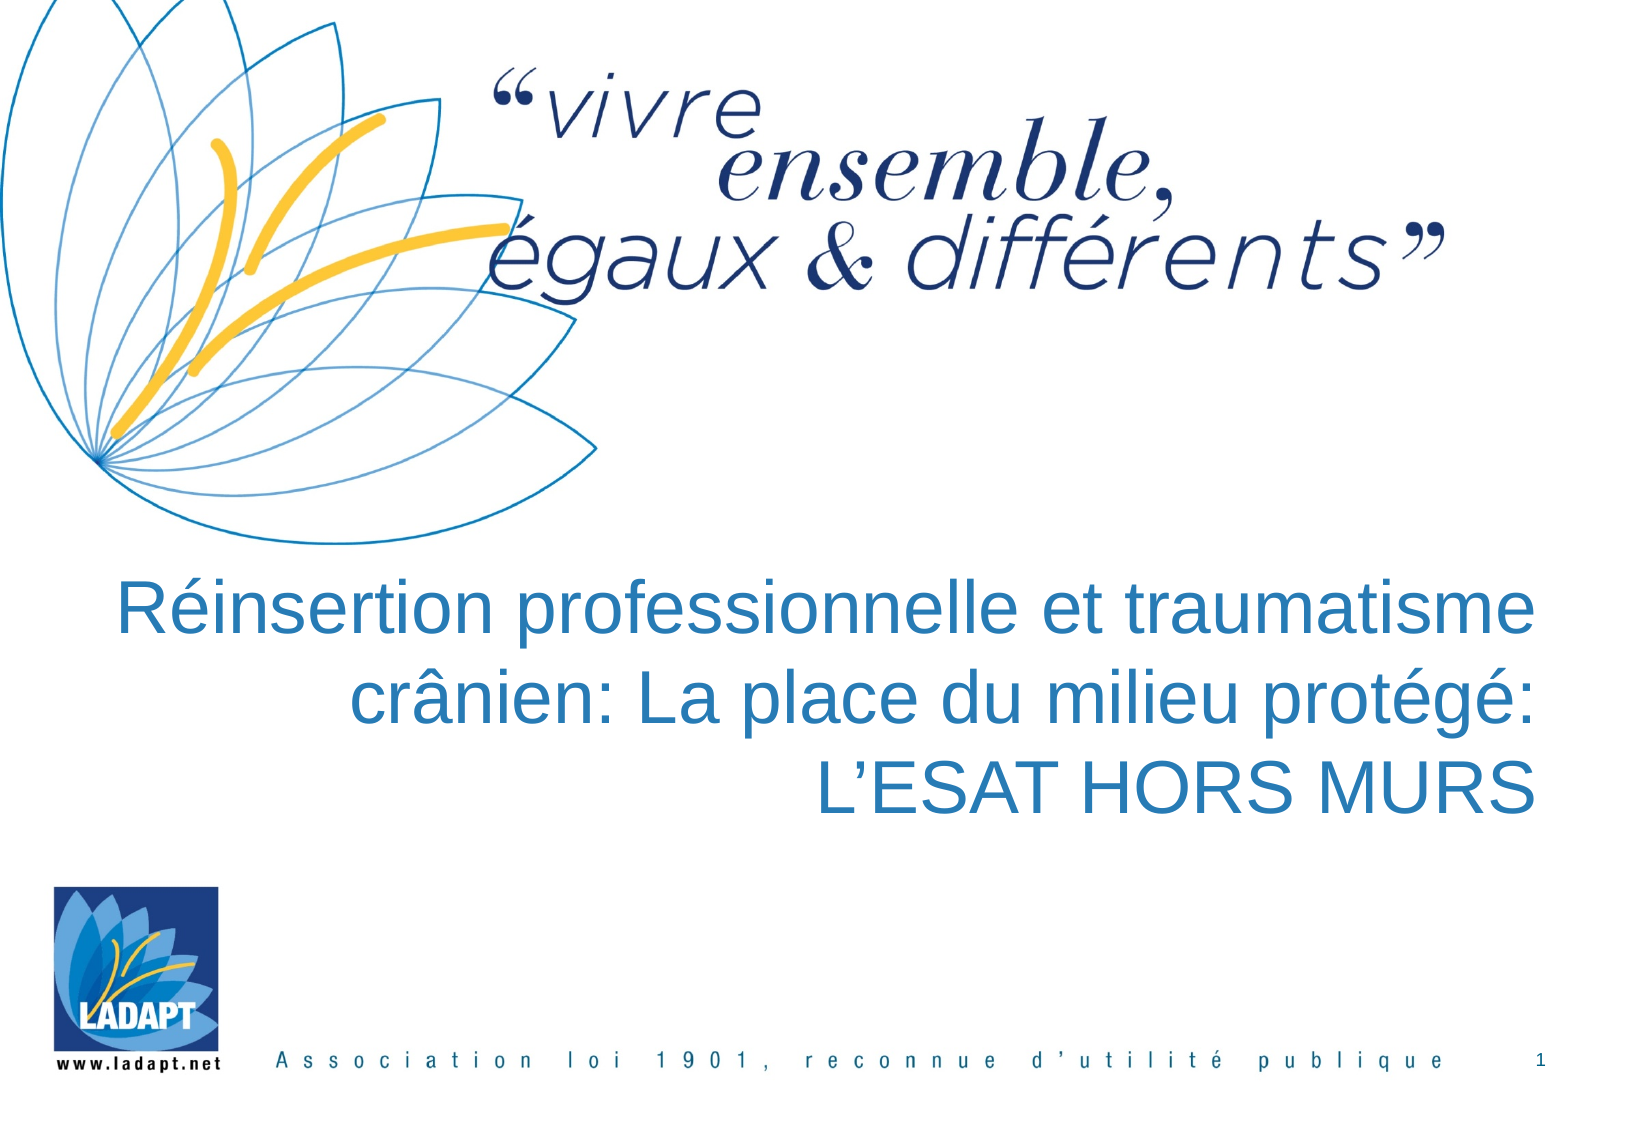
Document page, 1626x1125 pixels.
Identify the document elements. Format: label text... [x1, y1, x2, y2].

title Réinsertion professionnelle et traumatisme crânien: La place du milieu protégé: L’ESAT HORS MURS [102, 558, 1538, 887]
slide_number 1 [1448, 999, 1547, 1078]
picture [0, 0, 1592, 1125]
